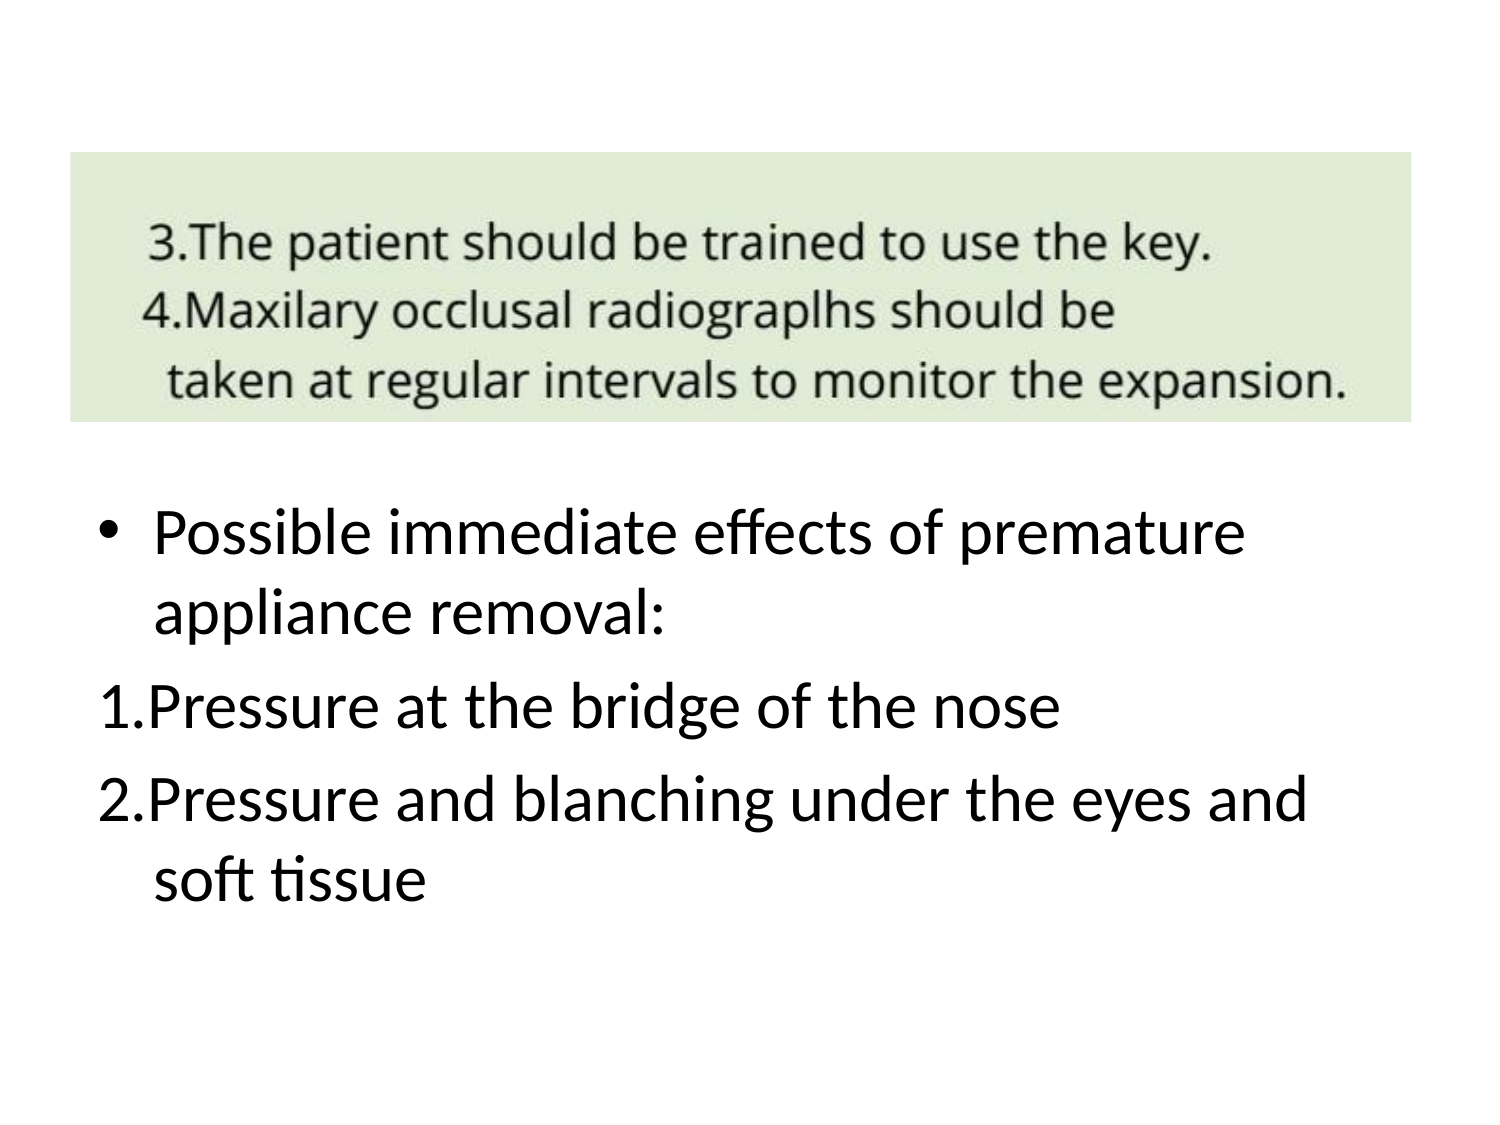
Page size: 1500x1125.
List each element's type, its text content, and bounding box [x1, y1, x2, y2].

picture [70, 152, 1412, 423]
list Possible immediate effects of premature appliance removal: 1.Pressure at the bridge of the nose 2.Pressure and blanching under the eyes and soft tissue [82, 480, 1425, 1005]
